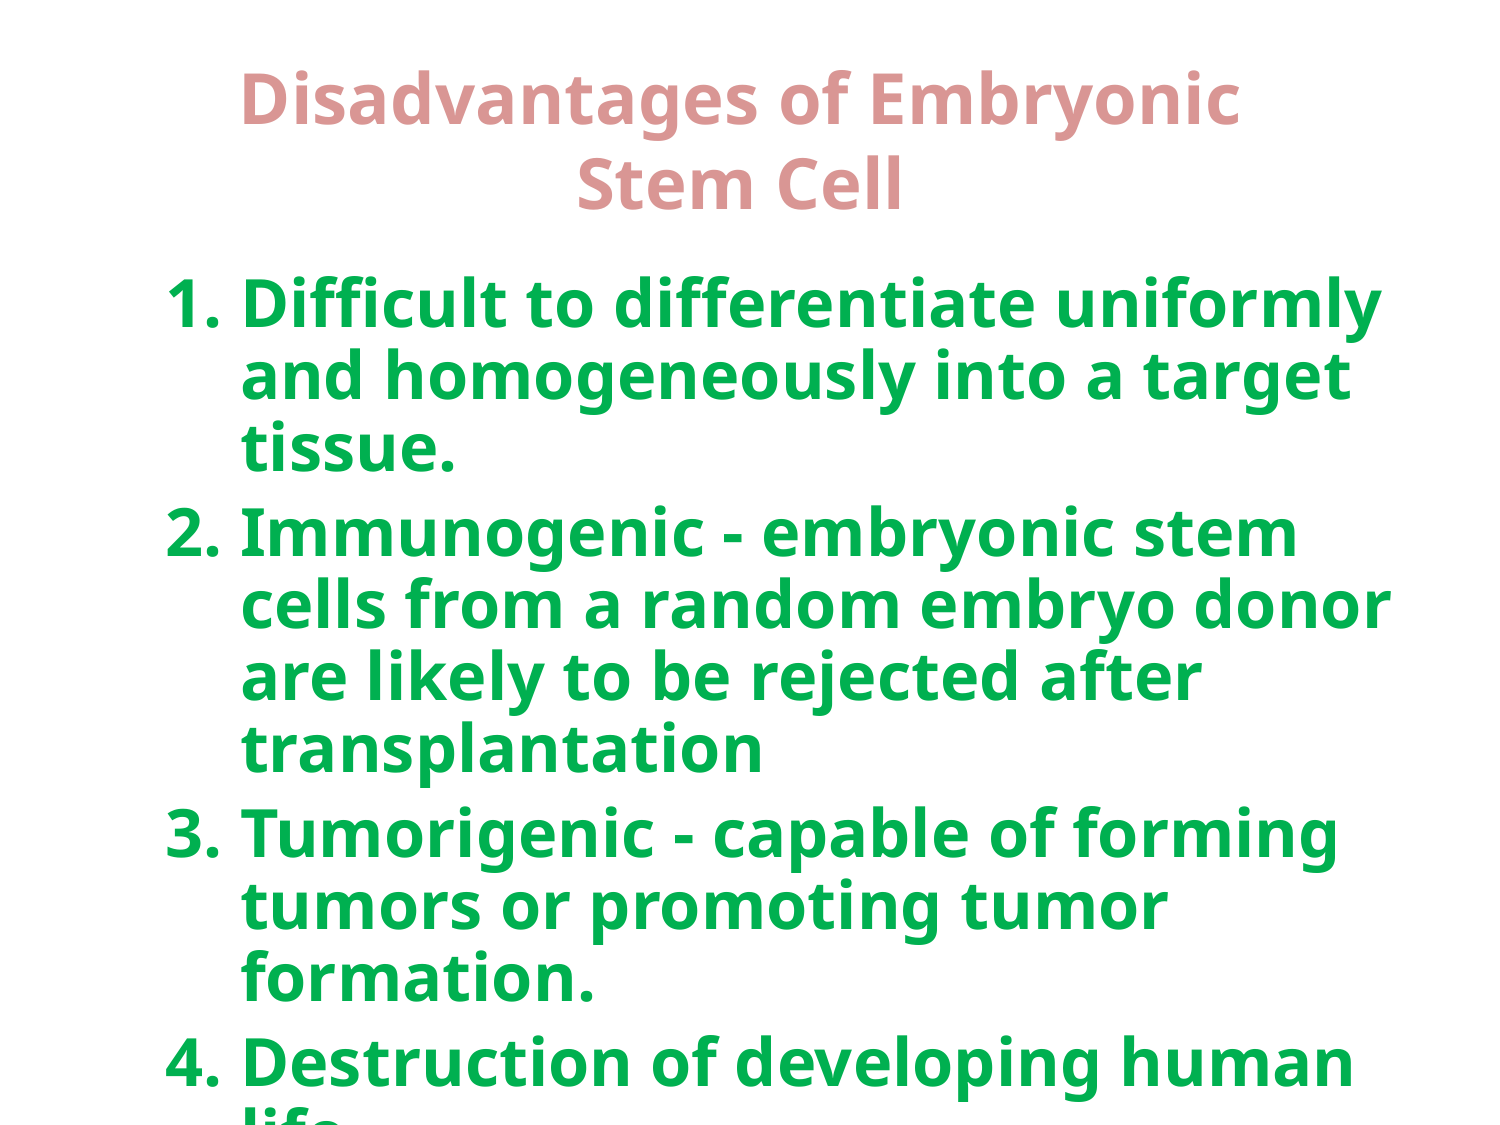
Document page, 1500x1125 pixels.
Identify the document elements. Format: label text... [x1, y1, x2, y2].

title Disadvantages of Embryonic Stem Cell [75, 45, 1425, 233]
list Difficult to differentiate uniformly and homogeneously into a target tissue. Immunogenic - embryonic stem cells from a random embryo donor are likely to be rejected after transplantation Tumorigenic - capable of forming tumors or promoting tumor formation. Destruction of developing human life. [75, 262, 1425, 1005]
